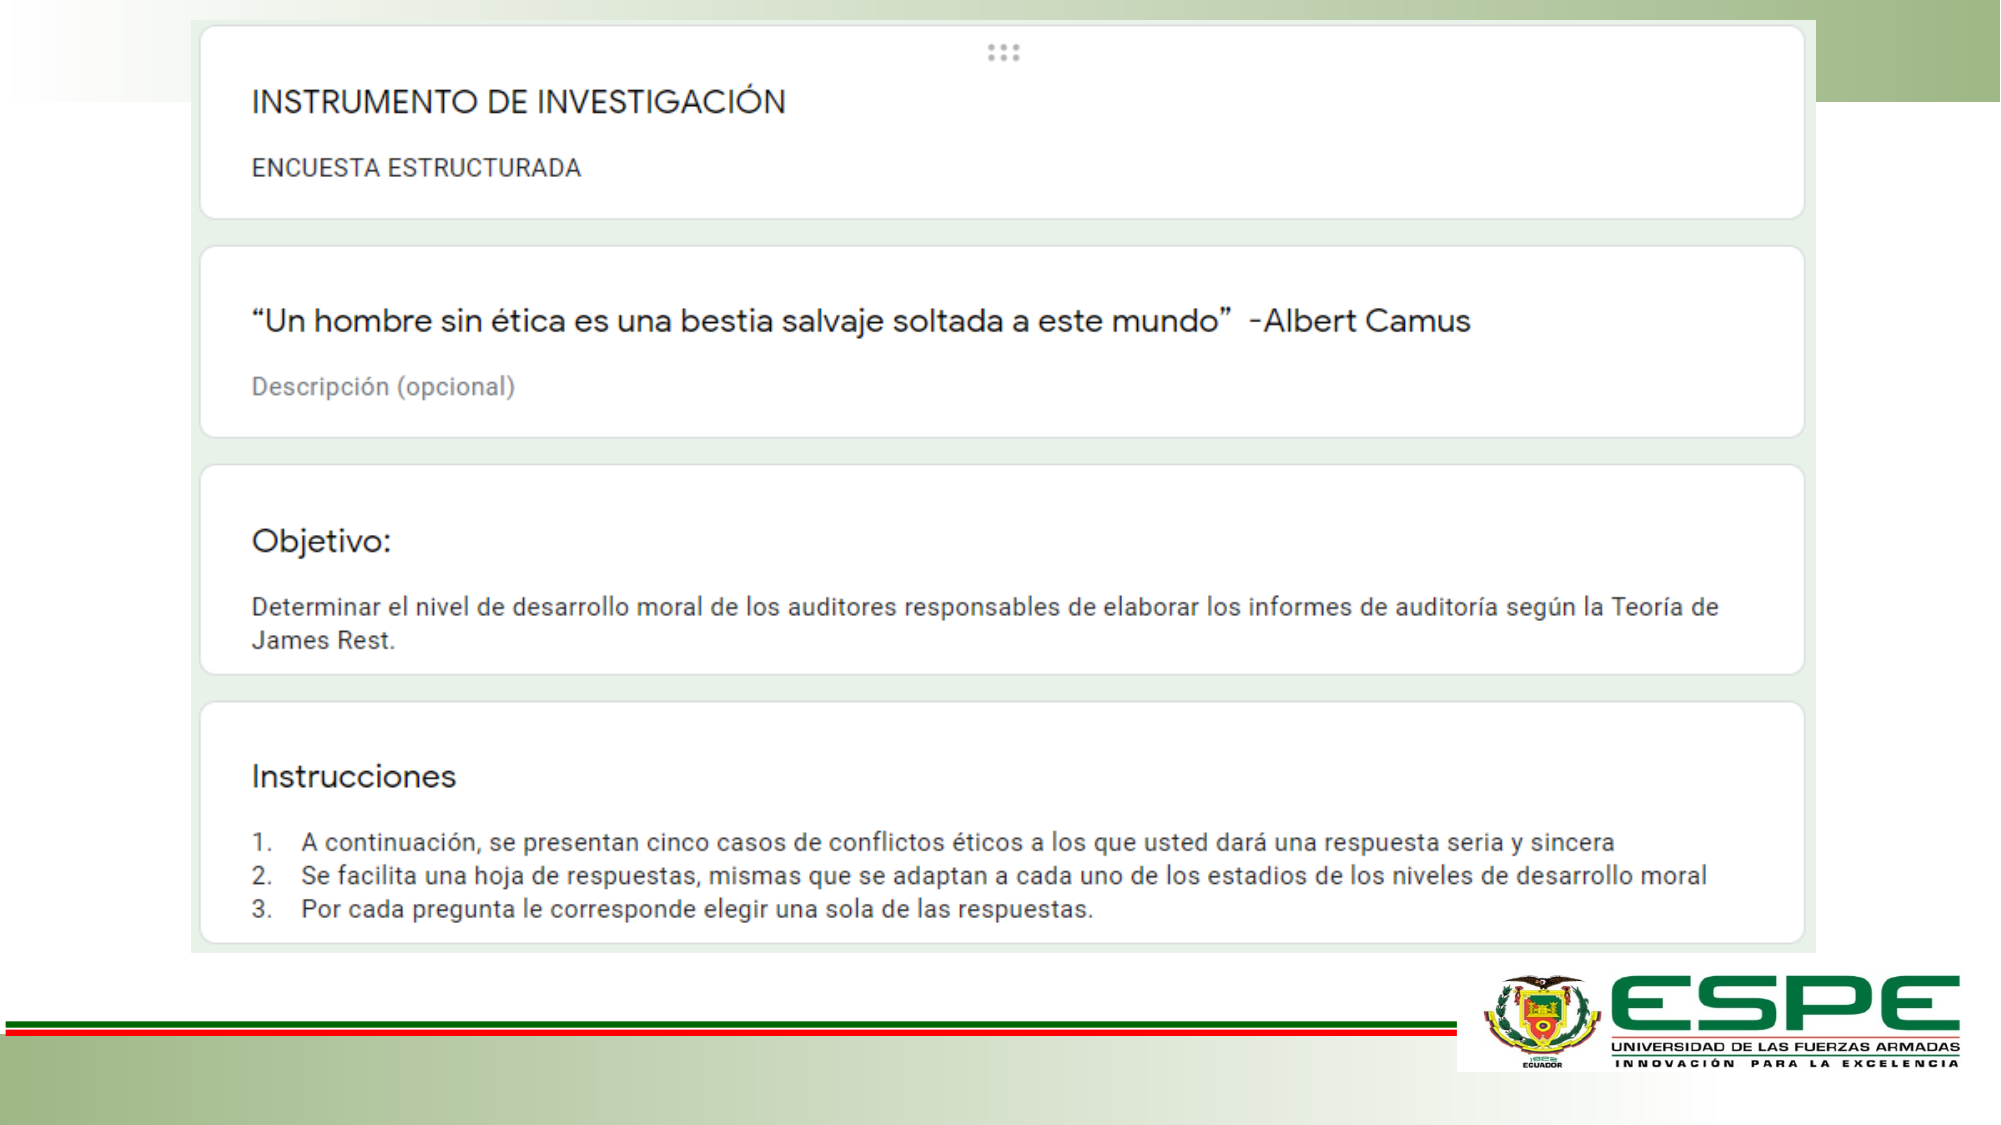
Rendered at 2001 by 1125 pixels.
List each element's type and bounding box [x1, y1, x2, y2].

list [190, 20, 1816, 953]
picture [1456, 968, 1994, 1072]
